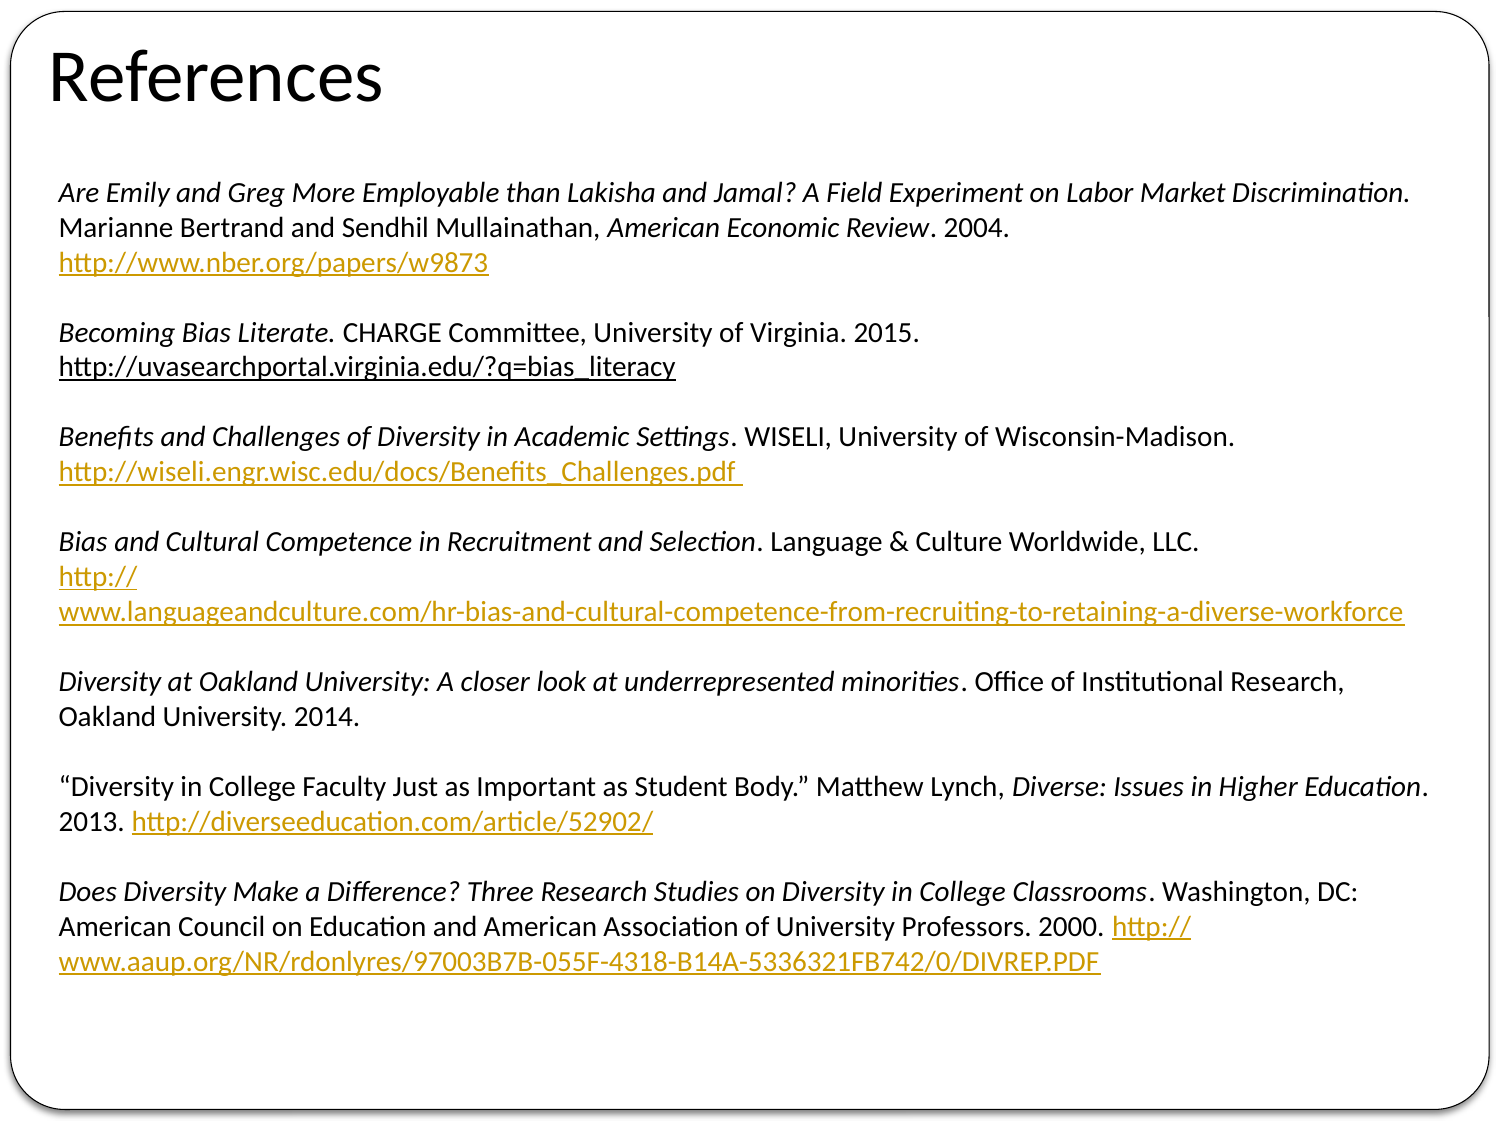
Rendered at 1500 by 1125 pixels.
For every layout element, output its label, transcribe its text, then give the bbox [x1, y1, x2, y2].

text_box References [34, 29, 1473, 218]
text_box Are Emily and Greg More Employable than Lakisha and Jamal? A Field Experiment on Labor Market Discrimination. Marianne Bertrand and Sendhil Mullainathan, American Economic Review. 2004. http://www.nber.org/papers/w9873 Becoming Bias Literate. CHARGE Committee, University of Virginia. 2015. http://uvasearchportal.virginia.edu/?q=bias_literacy Benefits and Challenges of Diversity in Academic Settings. WISELI, University of Wisconsin-Madison. http://wiseli.engr.wisc.edu/docs/Benefits_Challenges.pdf Bias and Cultural Competence in Recruitment and Selection. Language & Culture Worldwide, LLC. http://www.languageandculture.com/hr-bias-and-cultural-competence-from-recruiting-to-retaining-a-diverse-workforce Diversity at Oakland University: A closer look at underrepresented minorities. Office of Institutional Research, Oakland University. 2014. “Diversity in College Faculty Just as Important as Student Body.” Matthew Lynch, Diverse: Issues in Higher Education. 2013. http://diverseeducation.com/article/52902/ Does Diversity Make a Difference? Three Research Studies on Diversity in College Classrooms. Washington, DC: American Council on Education and American Association of University Professors. 2000. http://www.aaup.org/NR/rdonlyres/97003B7B-055F-4318-B14A-5336321FB742/0/DIVREP.PDF [43, 130, 1451, 1020]
